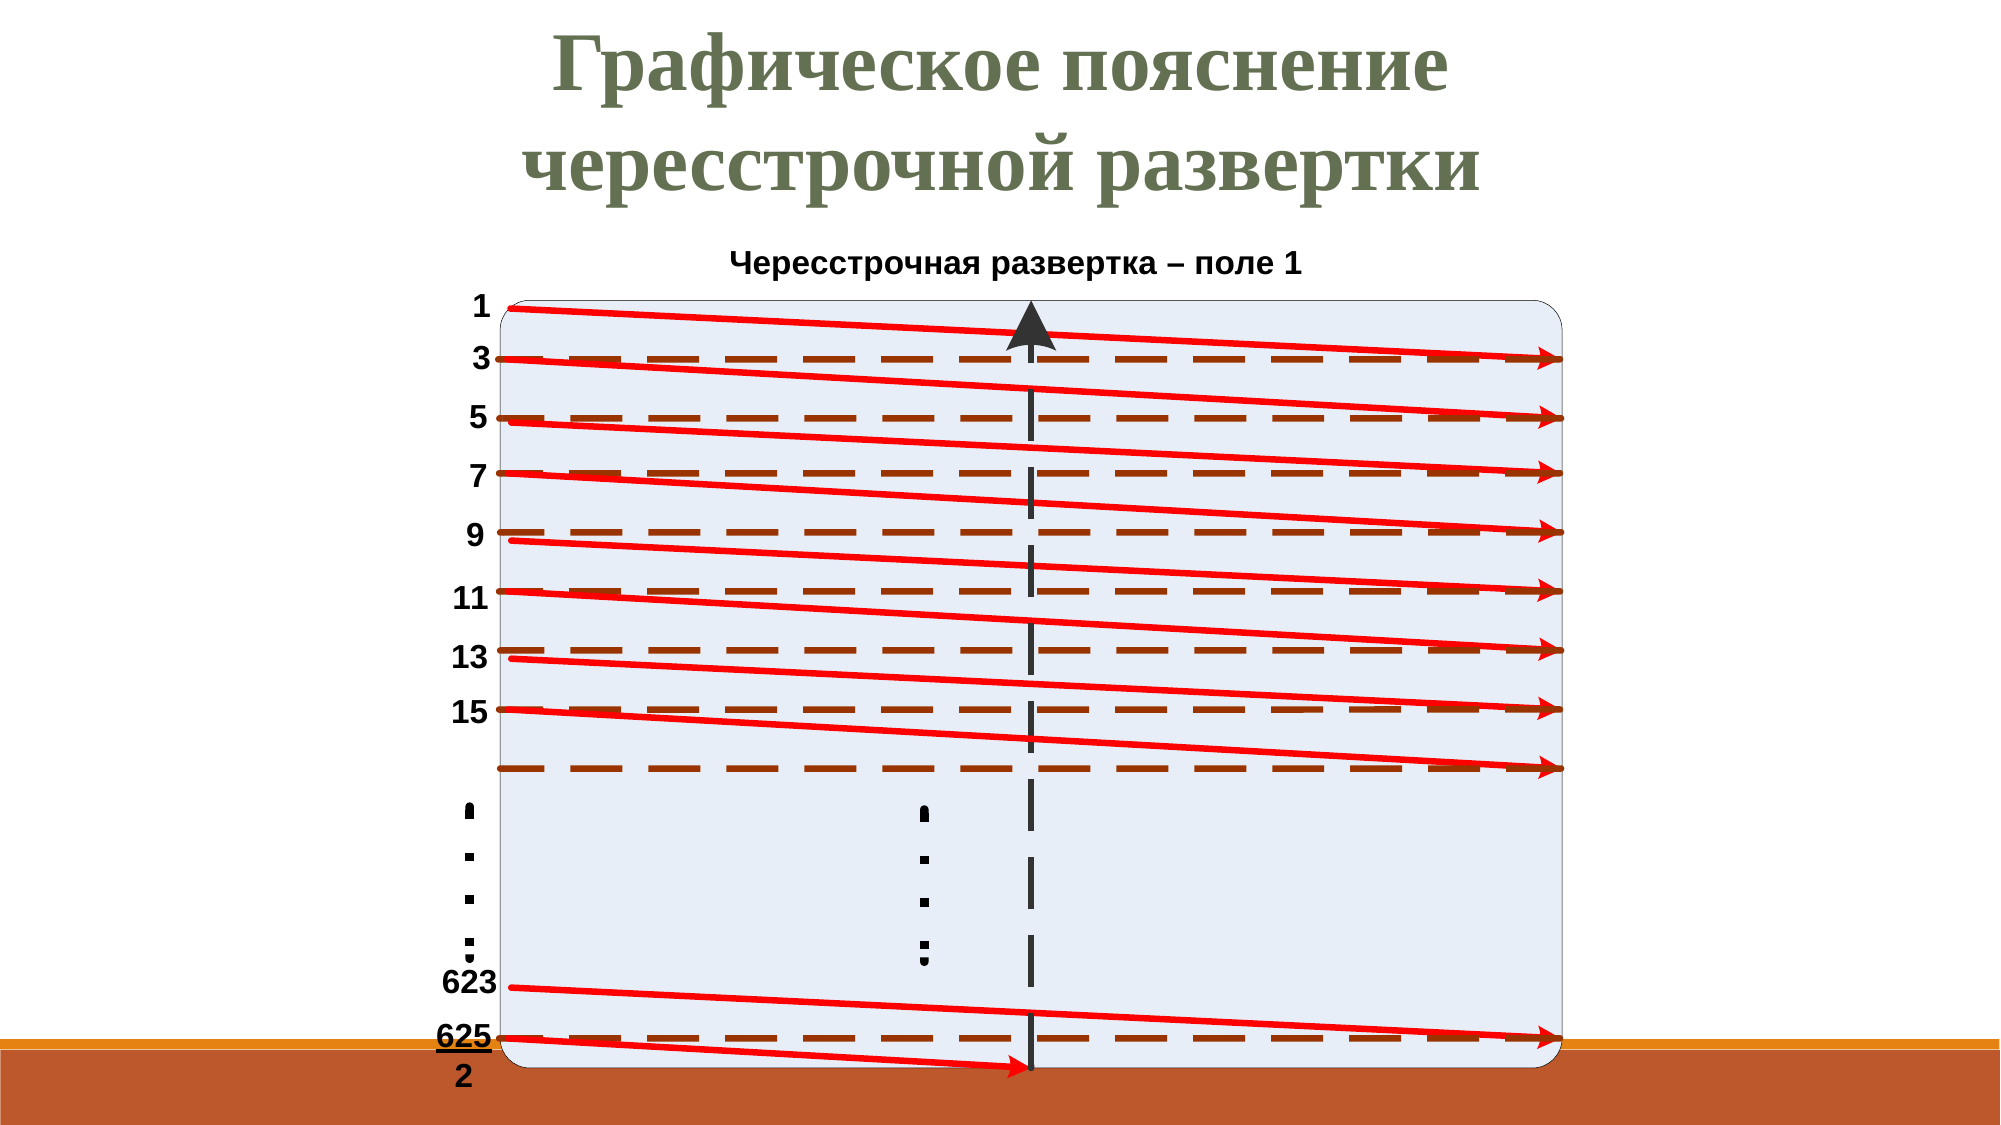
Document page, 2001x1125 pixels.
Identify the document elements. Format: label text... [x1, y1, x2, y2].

text_box Графическое пояснение чересстрочной развертки [278, 0, 1725, 232]
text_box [433, 236, 1568, 1101]
